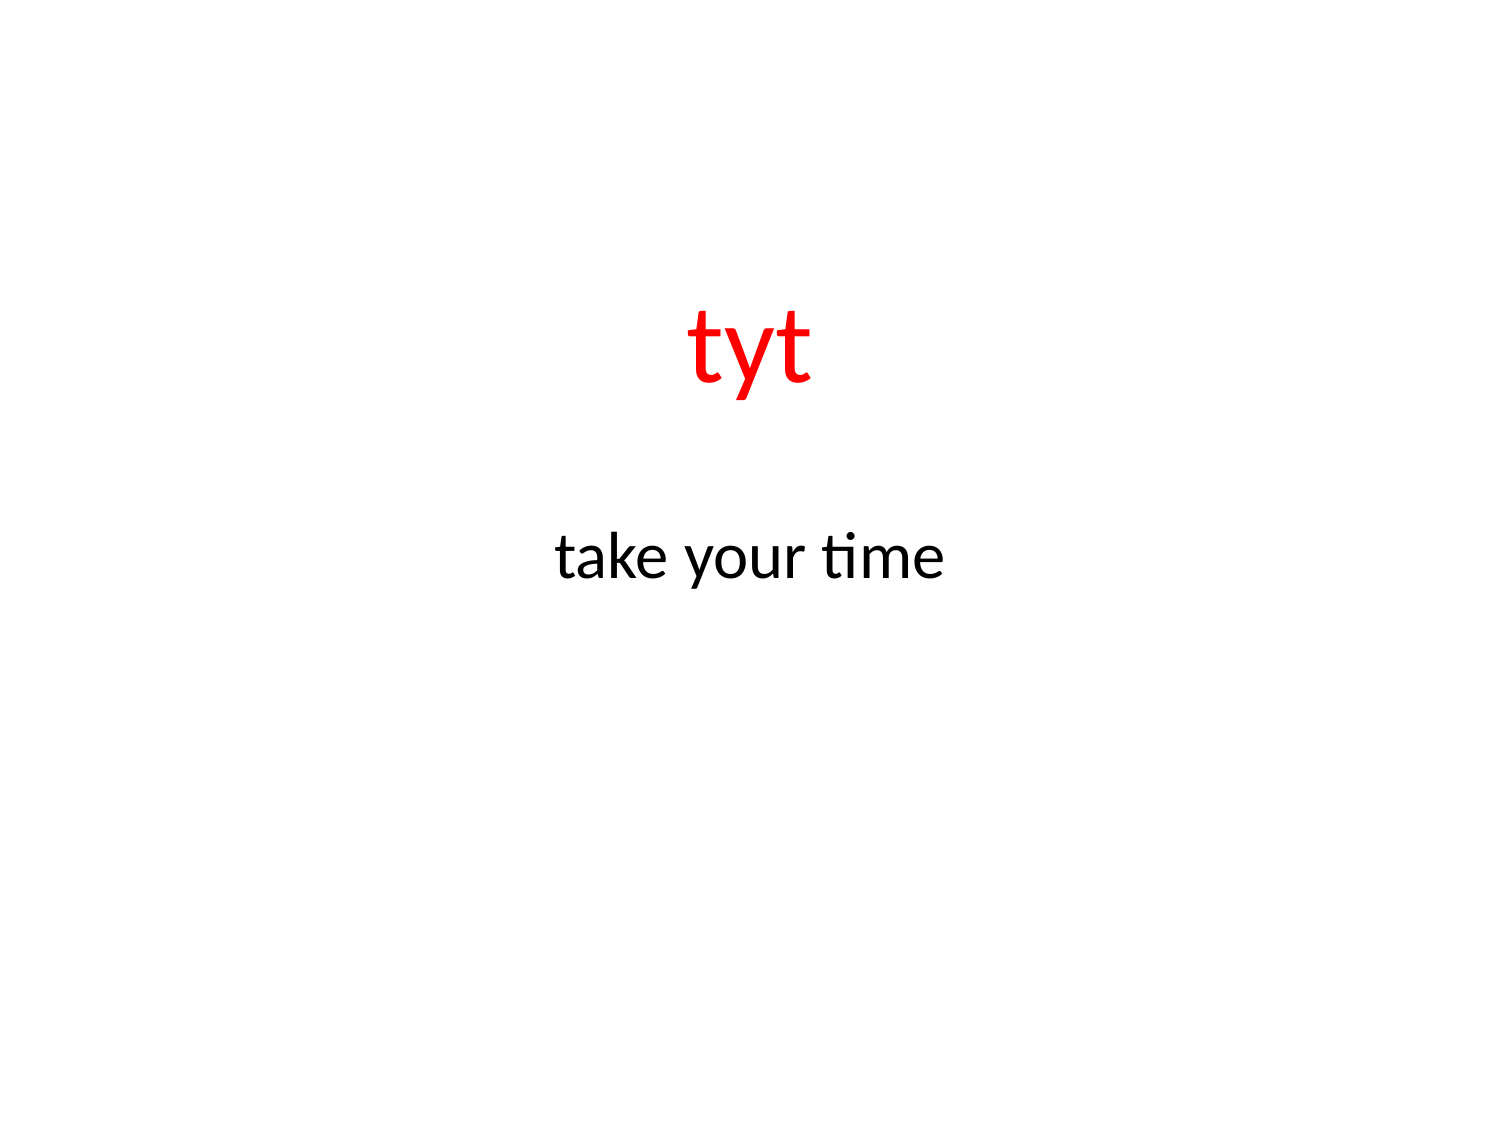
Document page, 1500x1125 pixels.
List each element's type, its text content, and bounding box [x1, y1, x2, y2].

list tyt take your time [75, 262, 1425, 1005]
